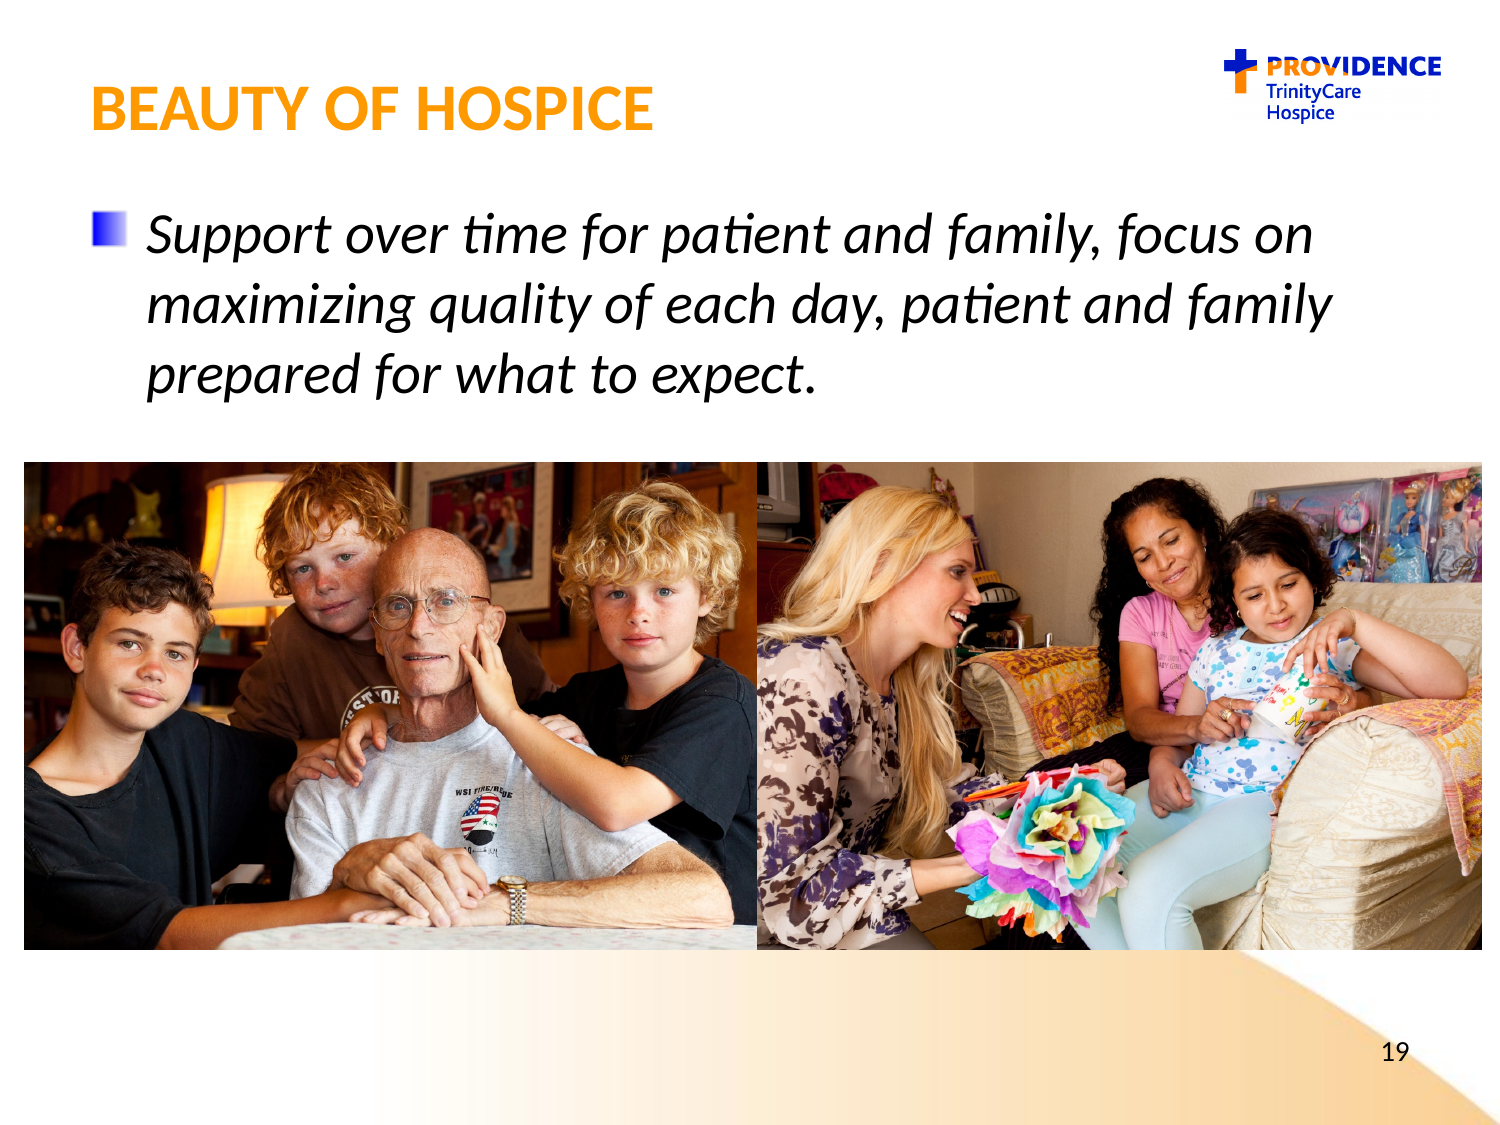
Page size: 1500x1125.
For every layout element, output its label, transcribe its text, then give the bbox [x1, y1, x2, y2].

picture [0, 162, 1500, 1125]
picture [1426, 49, 1441, 124]
list Support over time for patient and family, focus on maximizing quality of each day, patient and family prepared for what to expect. [74, 187, 1426, 426]
slide_number 19 [1074, 1024, 1426, 1103]
title Beauty of hospice [74, 44, 1426, 163]
